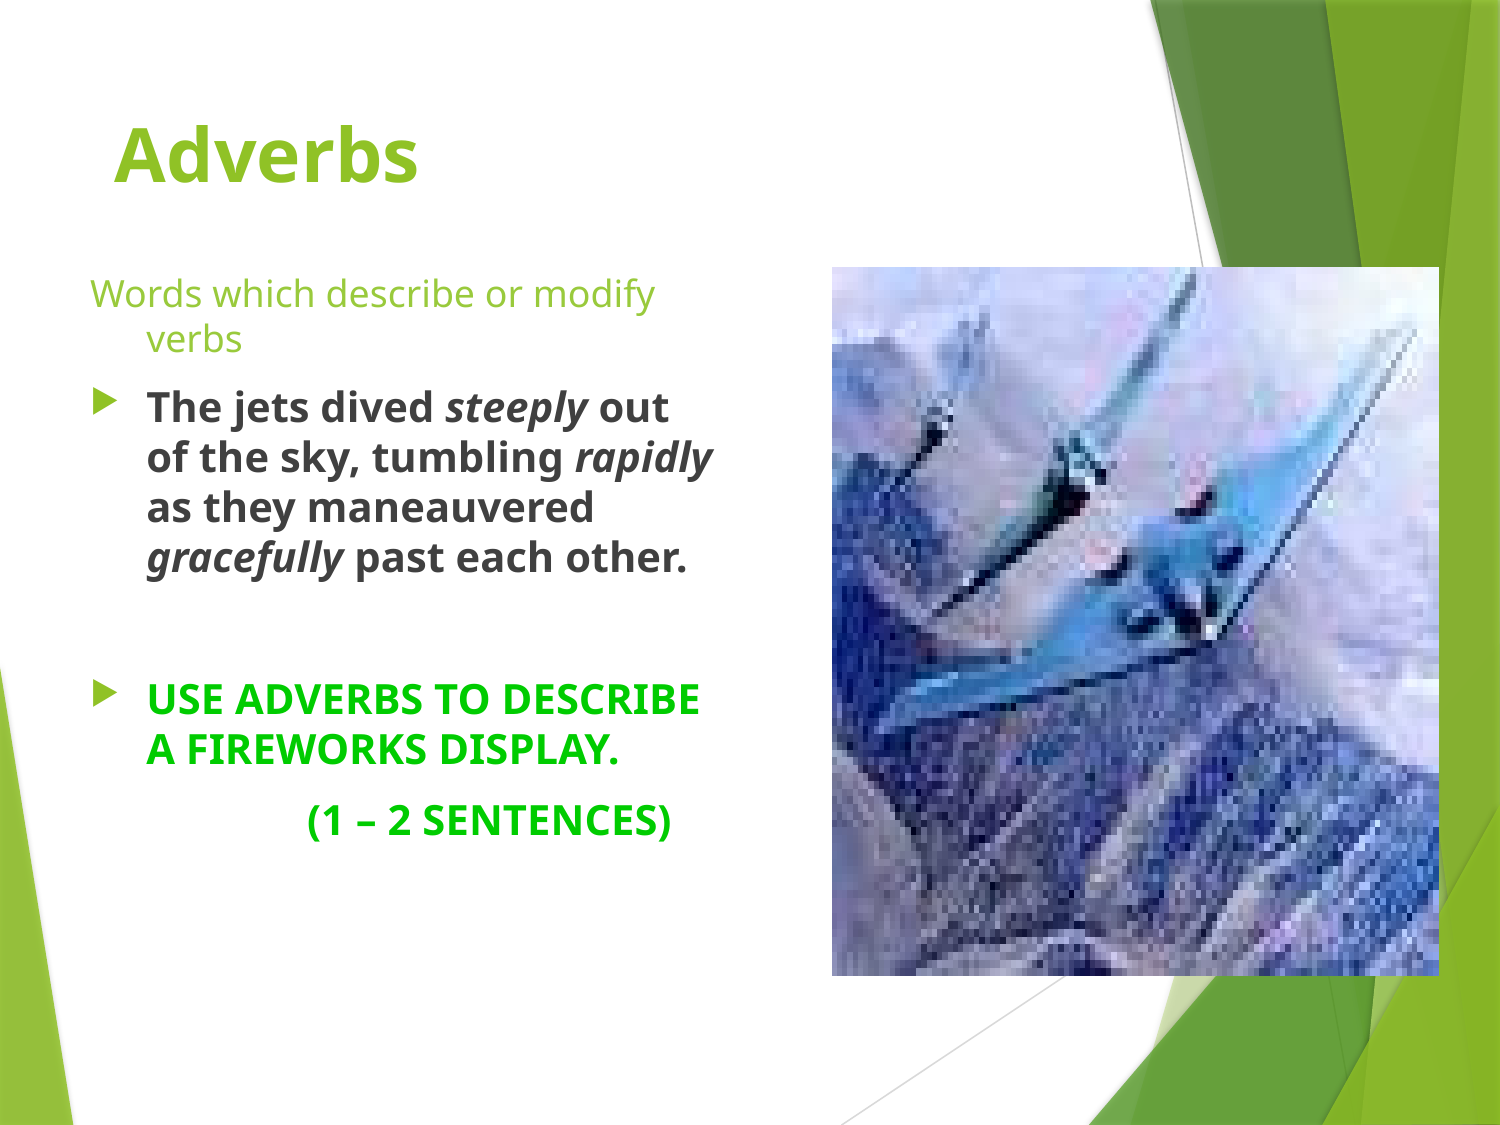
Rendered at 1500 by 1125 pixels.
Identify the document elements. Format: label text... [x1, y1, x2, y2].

picture [832, 266, 1440, 977]
title Adverbs [99, 99, 1142, 317]
list Words which describe or modify verbs The jets dived steeply out of the sky, tumbling rapidly as they maneauvered gracefully past each other. USE ADVERBS TO DESCRIBE A FIREWORKS DISPLAY. (1 – 2 SENTENCES) [75, 262, 737, 1005]
